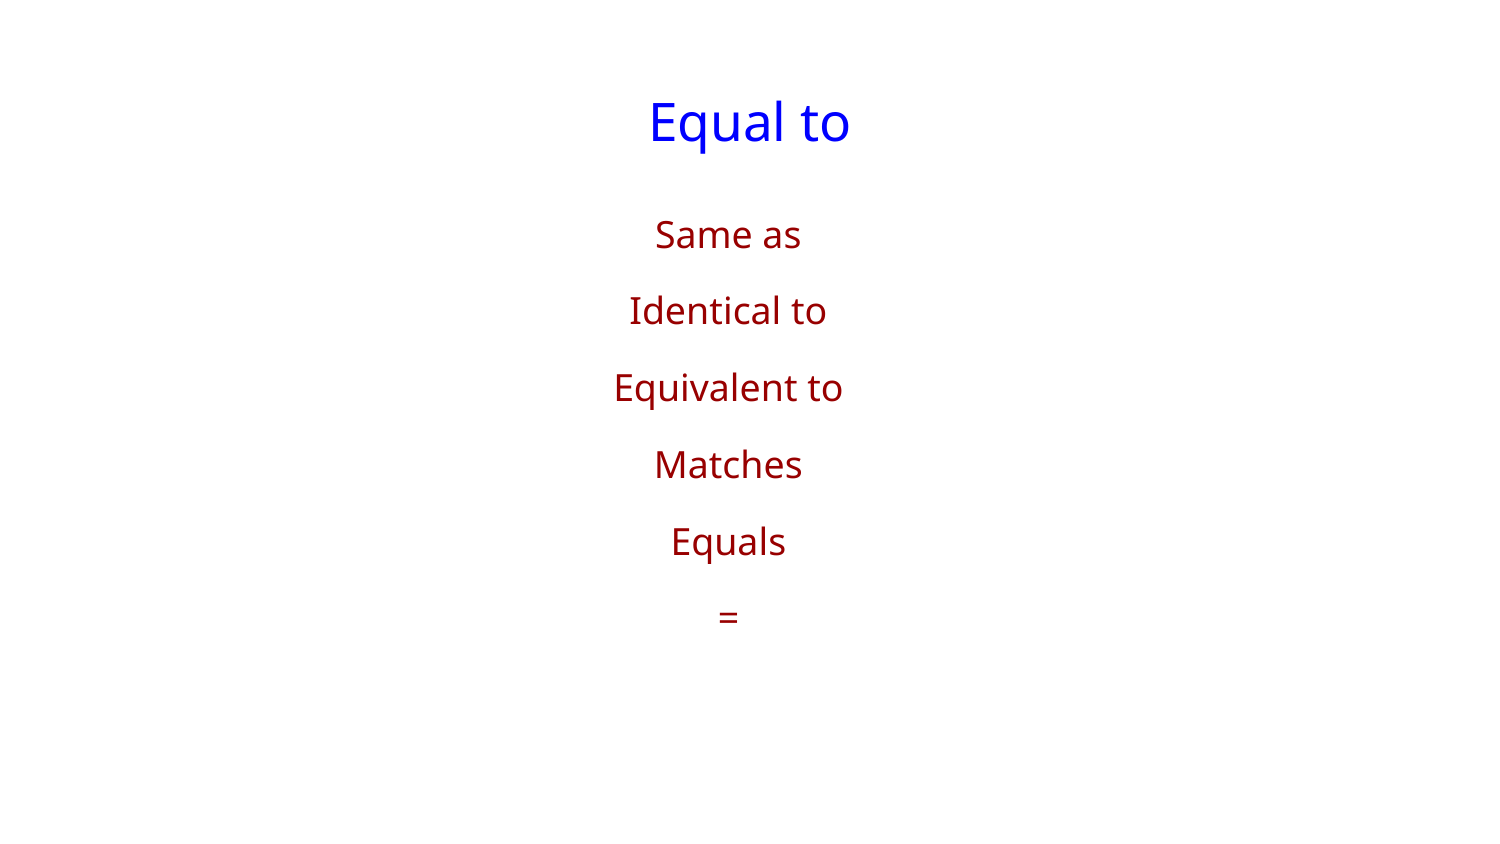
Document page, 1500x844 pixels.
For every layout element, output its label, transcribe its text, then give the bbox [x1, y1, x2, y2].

list Same as Identical to Equivalent to Matches Equals = [486, 189, 972, 750]
title Equal to [51, 72, 1449, 167]
